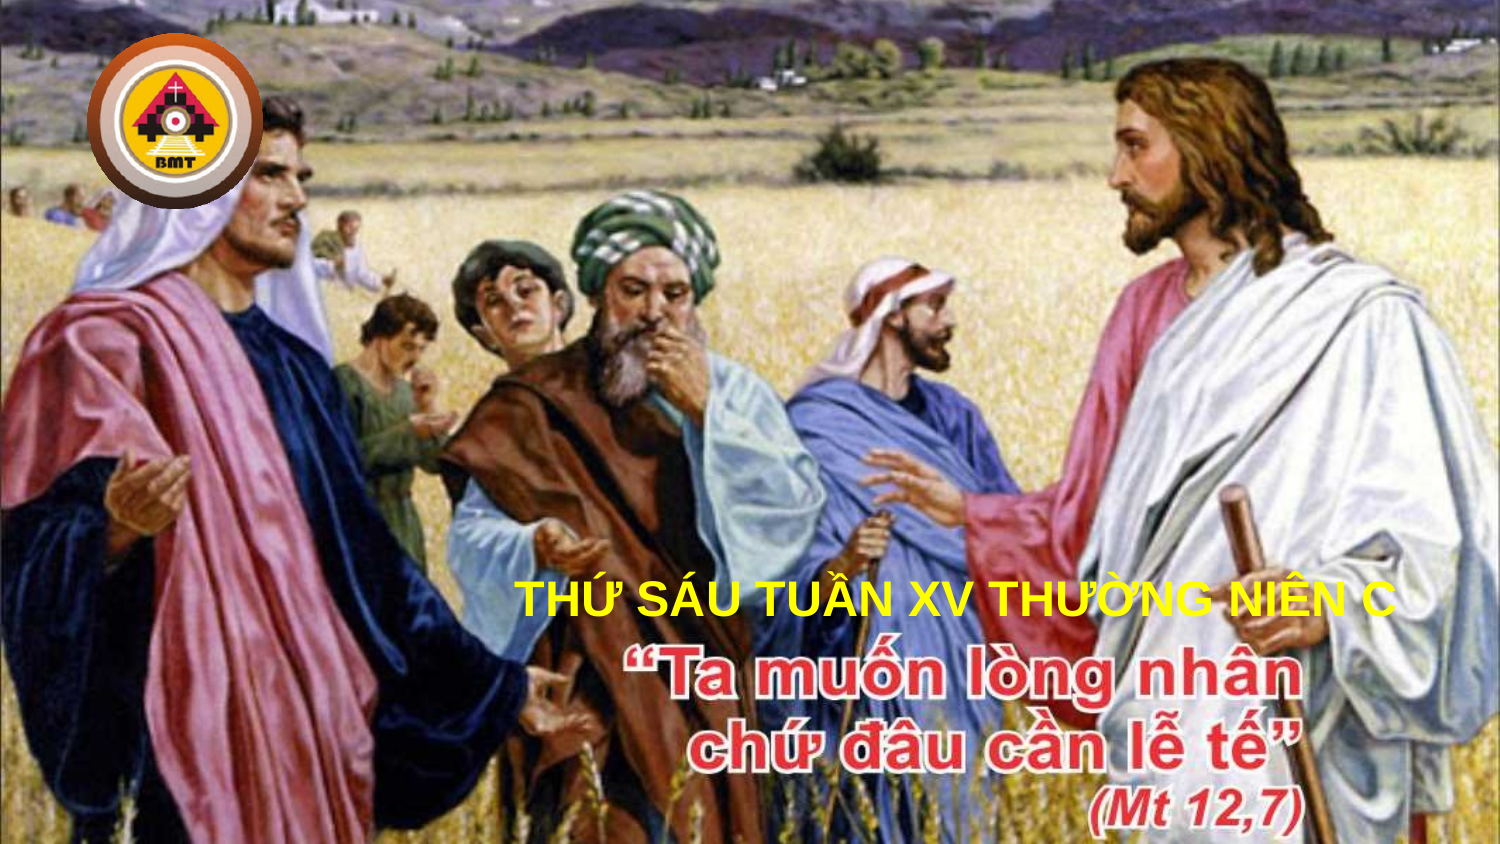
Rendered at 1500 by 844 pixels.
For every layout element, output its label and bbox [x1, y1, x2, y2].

picture [87, 33, 263, 209]
list [0, 0, 1500, 844]
